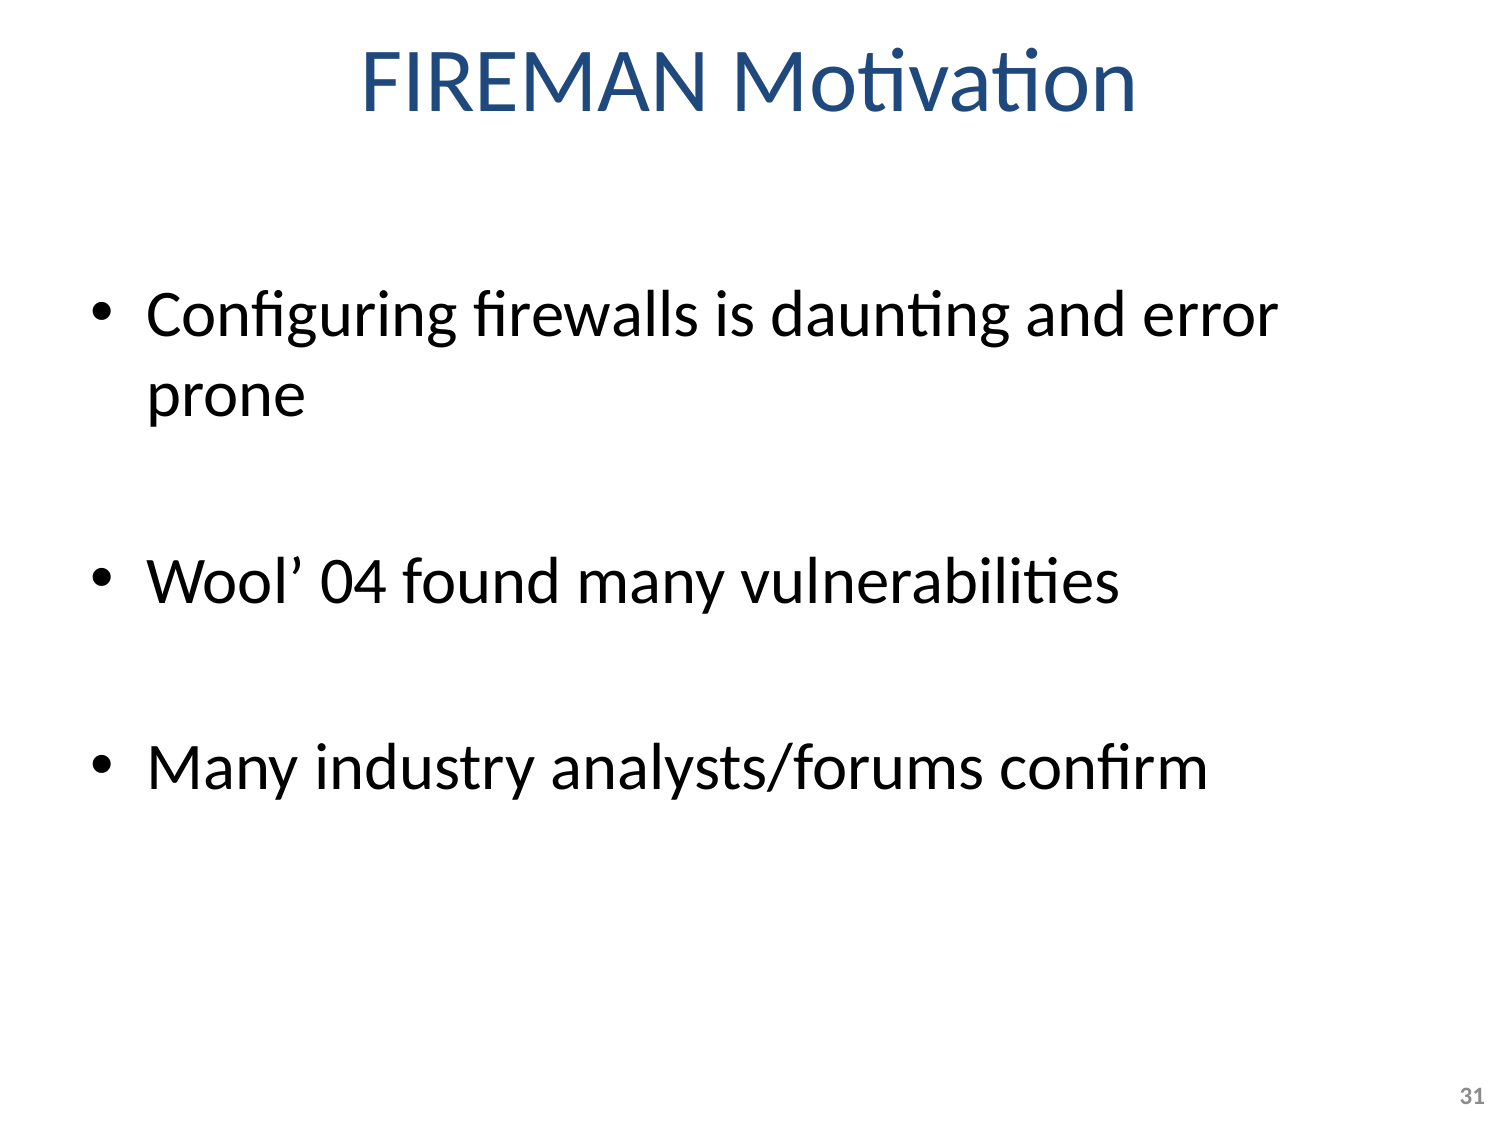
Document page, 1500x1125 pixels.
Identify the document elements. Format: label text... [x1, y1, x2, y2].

title FIREMAN Motivation [75, 0, 1425, 150]
list Configuring firewalls is daunting and error prone Wool’ 04 found many vulnerabilities Many industry analysts/forums confirm [75, 262, 1425, 1005]
slide_number 31 [1397, 1065, 1500, 1125]
